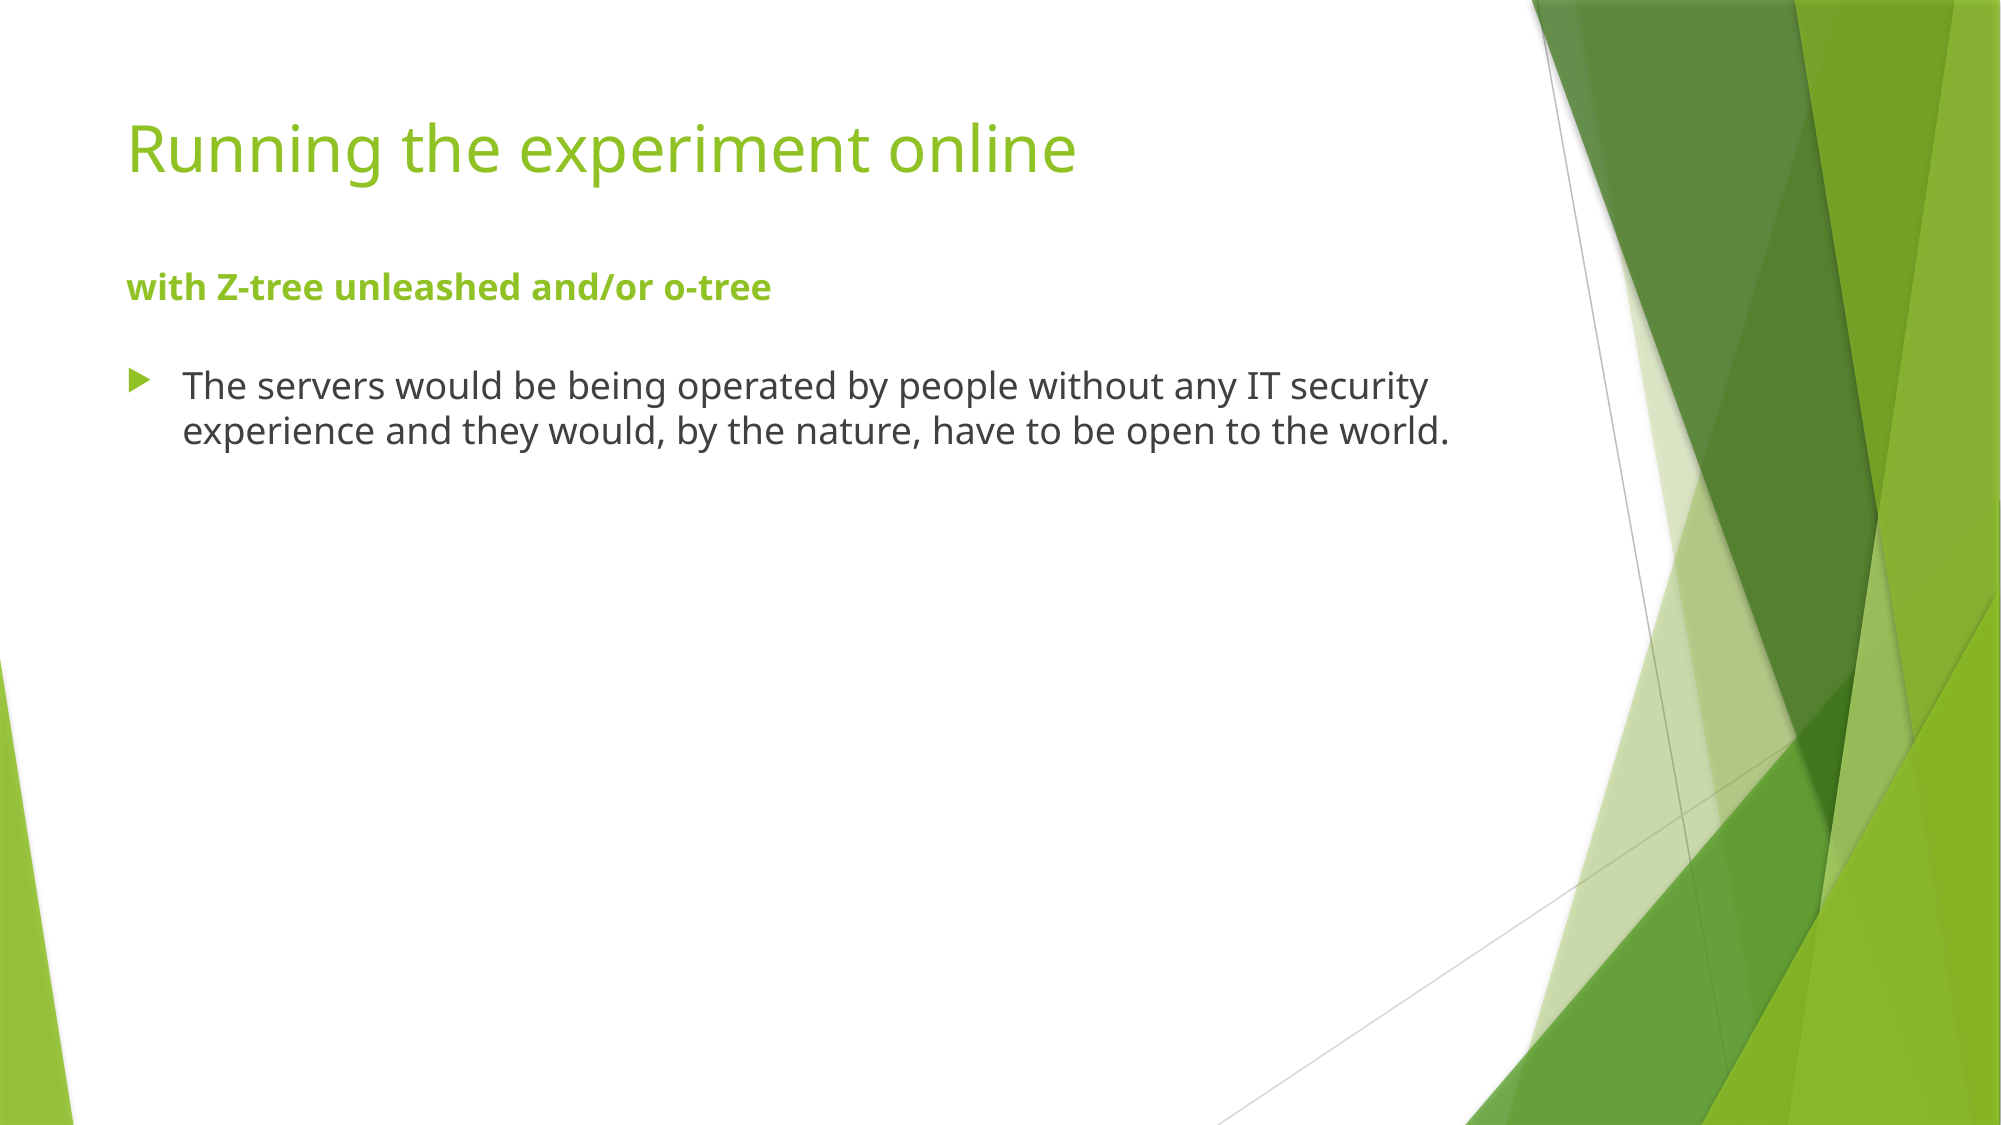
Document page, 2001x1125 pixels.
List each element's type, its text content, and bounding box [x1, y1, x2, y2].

title Running the experiment online with Z-tree unleashed and/or o-tree [111, 99, 1522, 317]
list The servers would be being operated by people without any IT security experience and they would, by the nature, have to be open to the world. [111, 354, 1522, 992]
